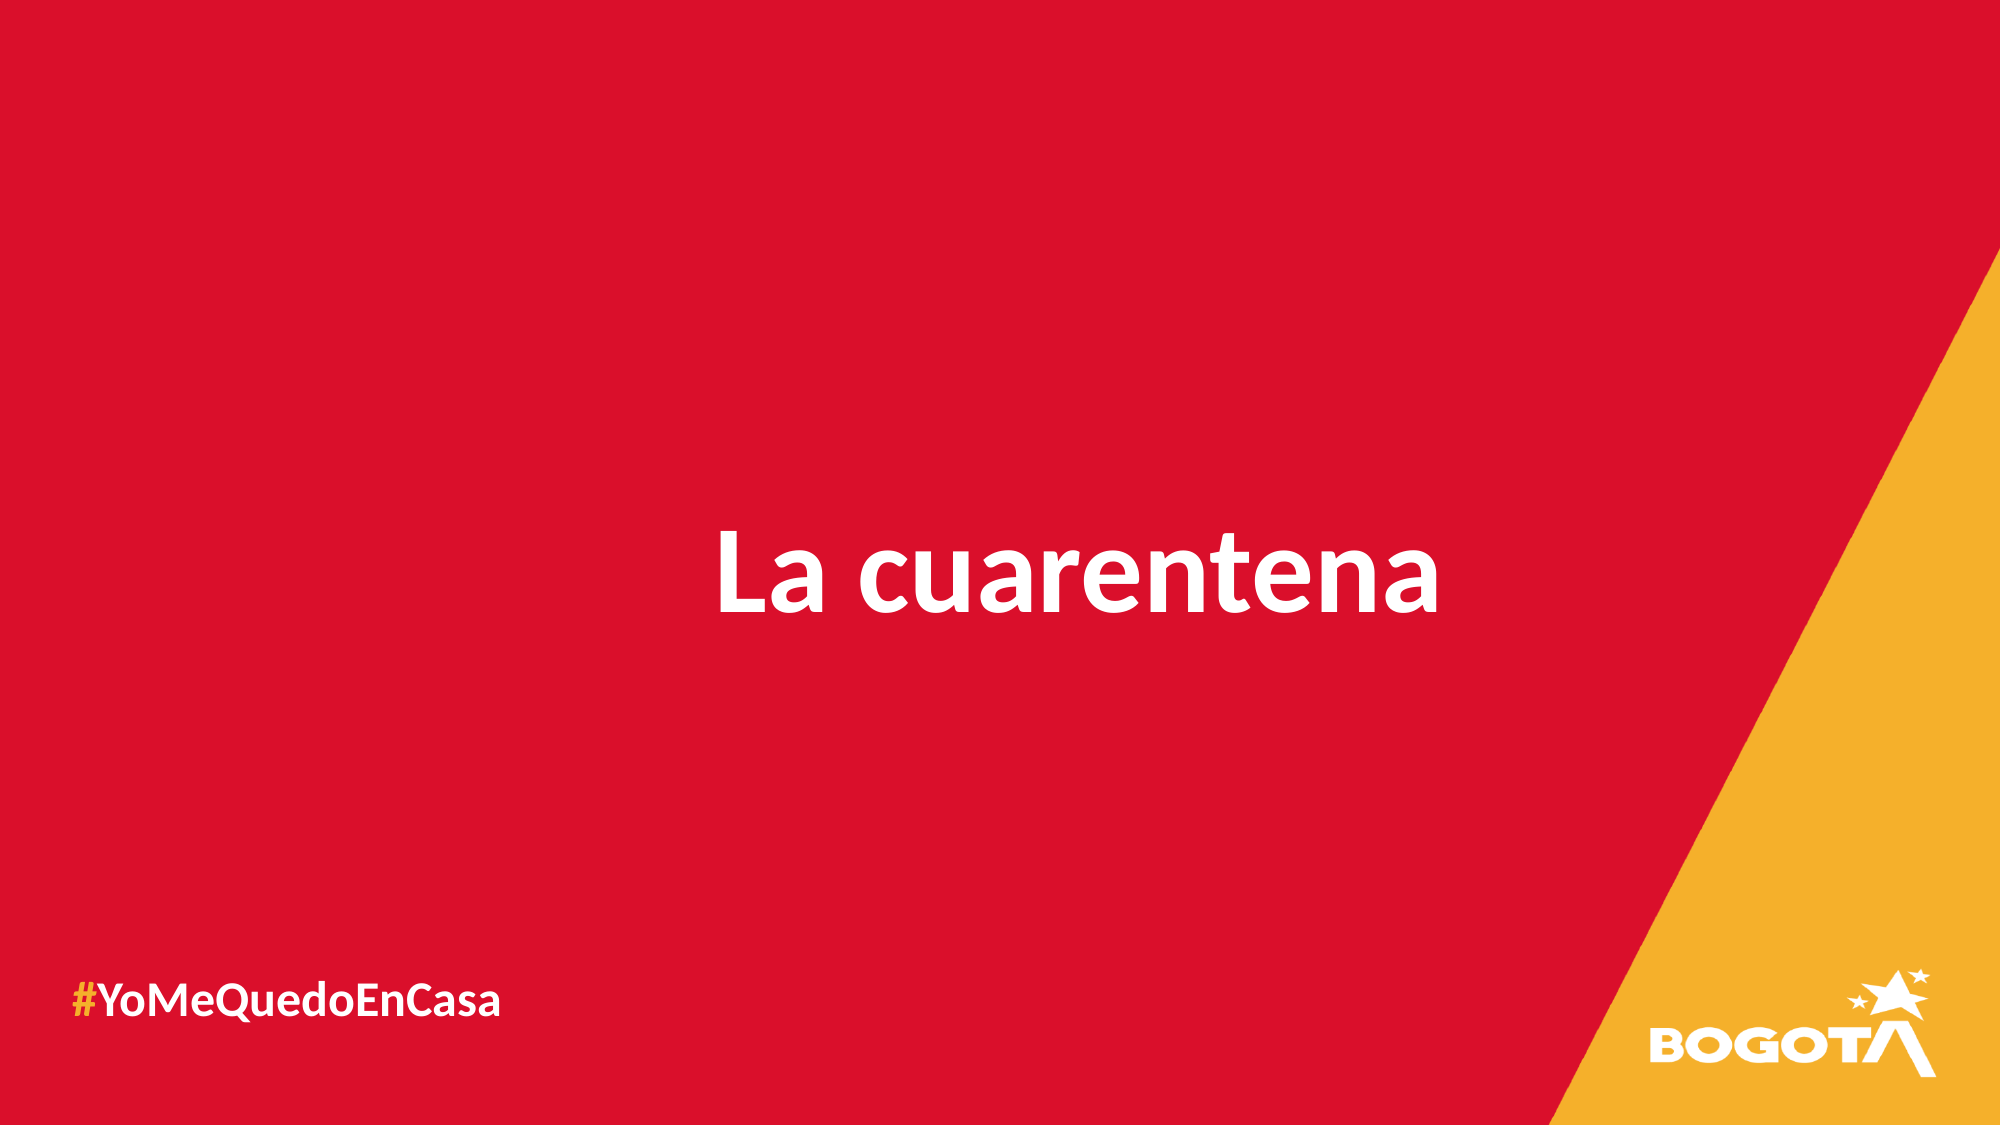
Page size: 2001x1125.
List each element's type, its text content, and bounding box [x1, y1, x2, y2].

picture [0, 0, 2000, 1125]
text_box #YoMeQuedoEnCasa [57, 958, 518, 1034]
text_box La cuarentena [699, 480, 1459, 646]
